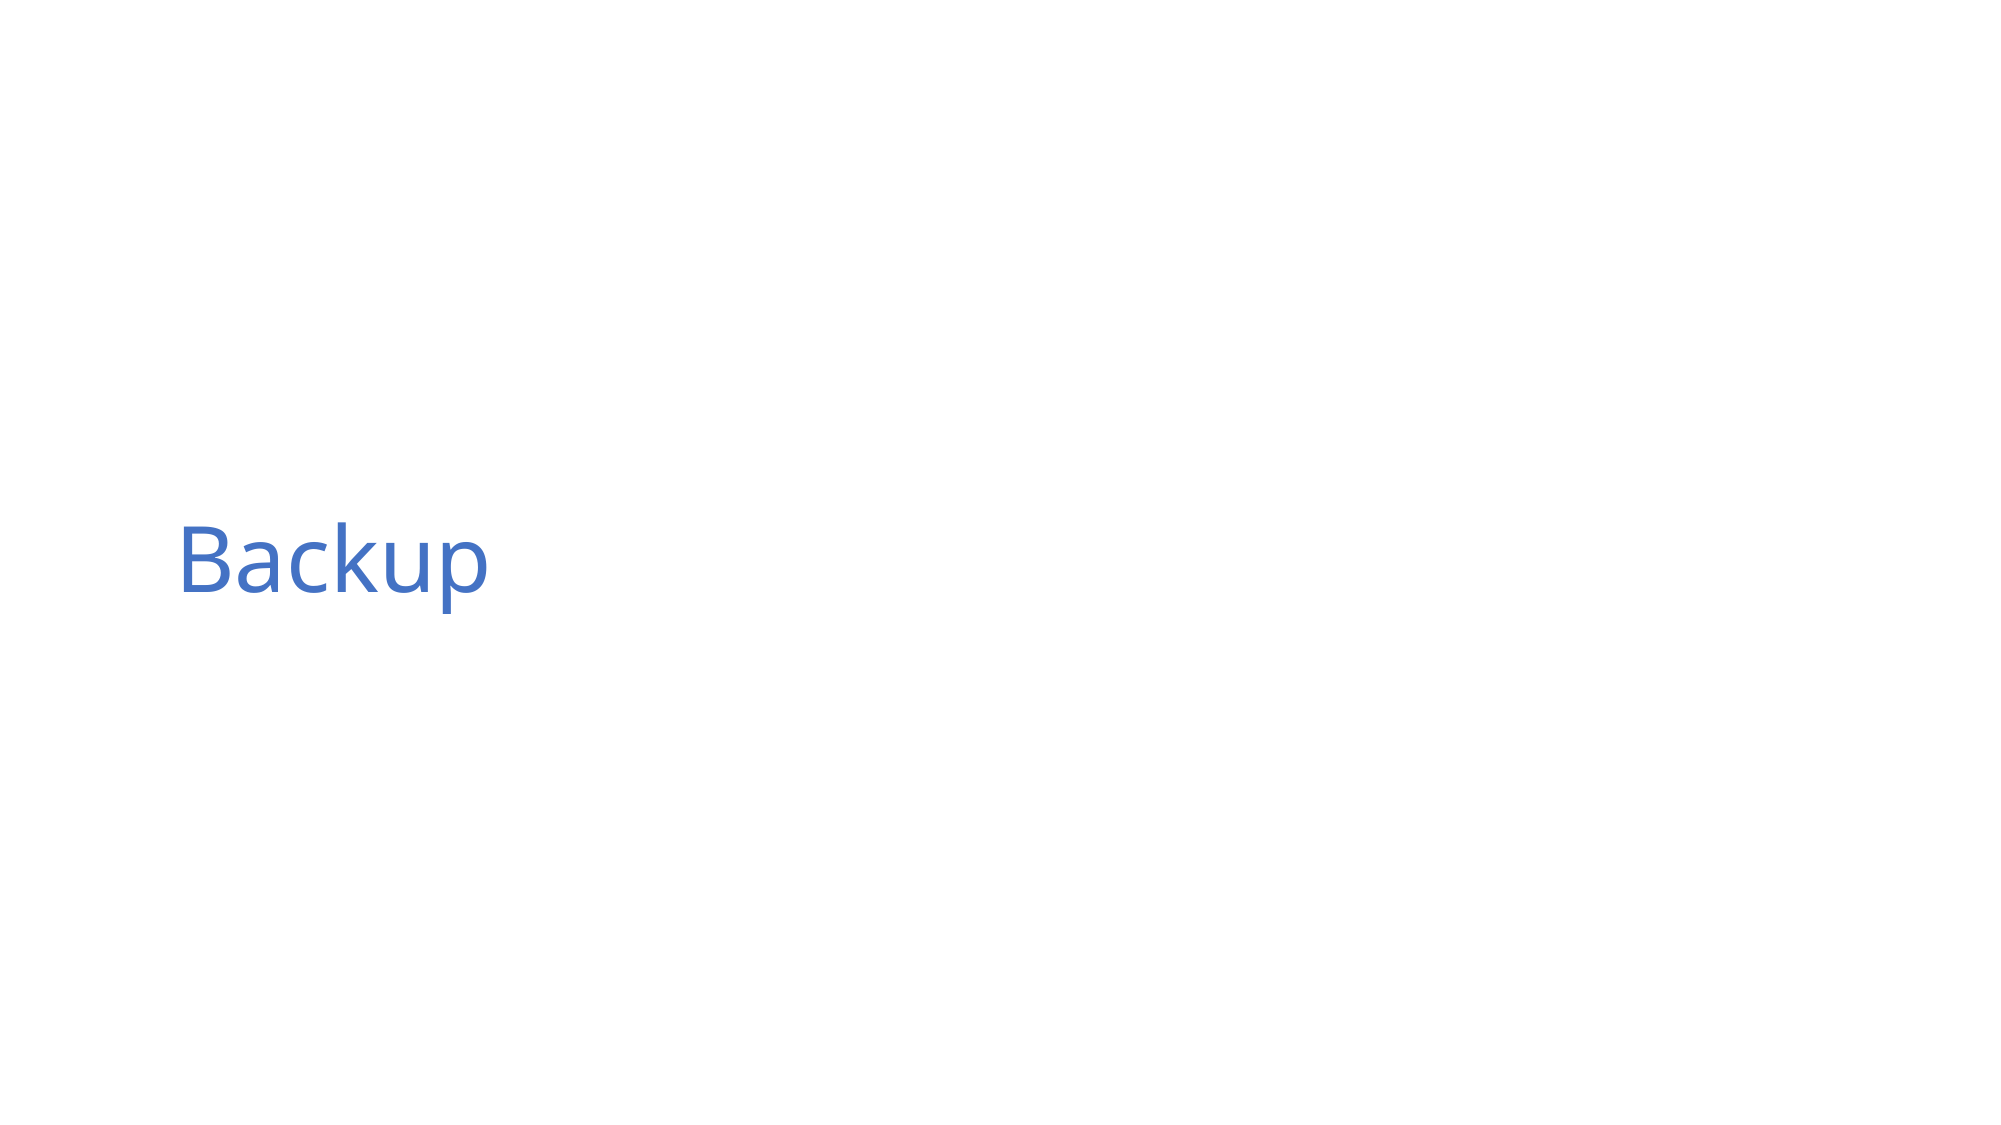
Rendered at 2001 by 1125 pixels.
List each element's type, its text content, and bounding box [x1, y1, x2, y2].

title Backup [160, 453, 1886, 672]
